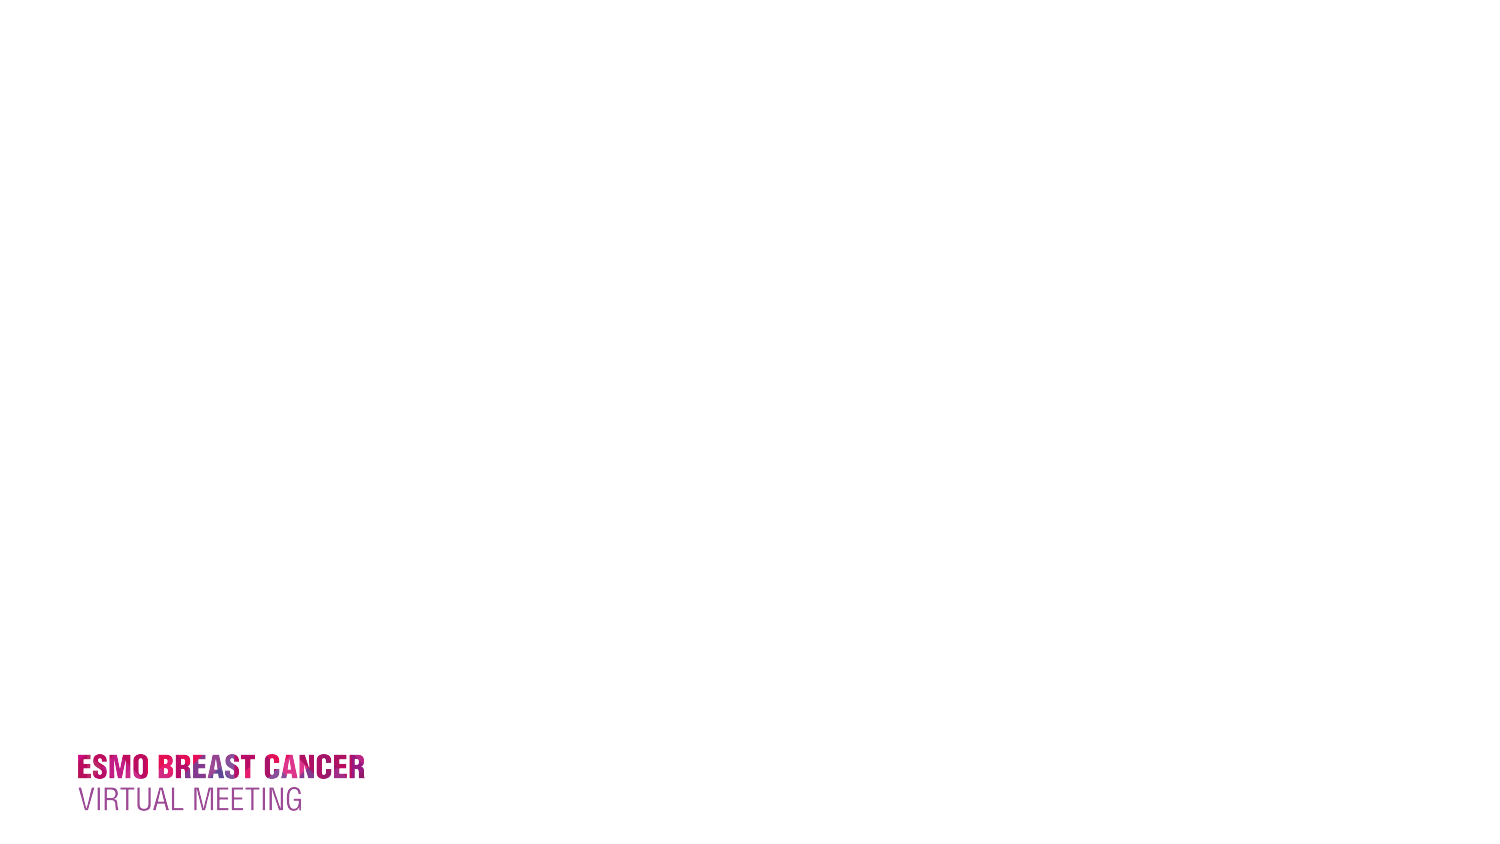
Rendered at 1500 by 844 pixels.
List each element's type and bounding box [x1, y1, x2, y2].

picture [78, 754, 365, 811]
